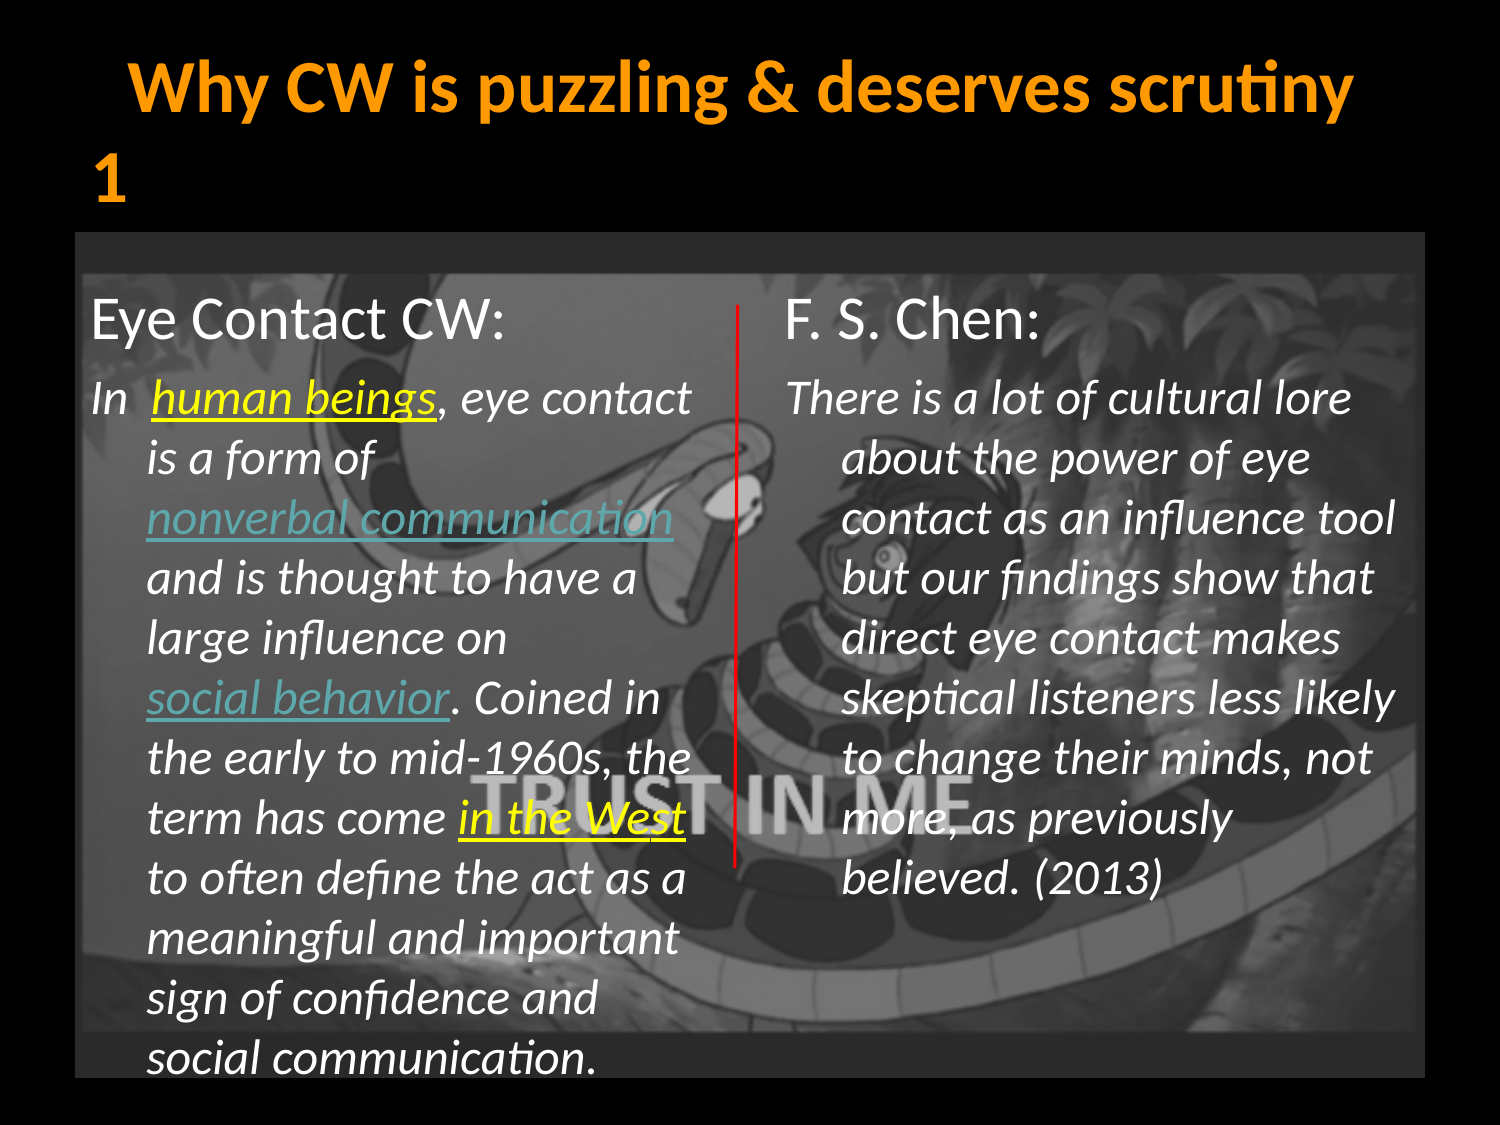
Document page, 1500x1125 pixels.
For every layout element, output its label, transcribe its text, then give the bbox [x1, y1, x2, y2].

list Eye Contact CW: In human beings, eye contact is a form of nonverbal communication and is thought to have a large influence on social behavior. Coined in the early to mid-1960s, the term has come in the West to often define the act as a meaningful and important sign of confidence and social communication. [75, 262, 731, 1078]
list F. S. Chen: There is a lot of cultural lore about the power of eye contact as an influence tool but our findings show that direct eye contact makes skeptical listeners less likely to change their minds, not more, as previously believed. (2013) [769, 262, 1425, 1078]
title Why CW is puzzling & deserves scrutiny 1 [75, 45, 1425, 233]
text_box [734, 304, 738, 869]
text_box [74, 232, 1425, 1078]
